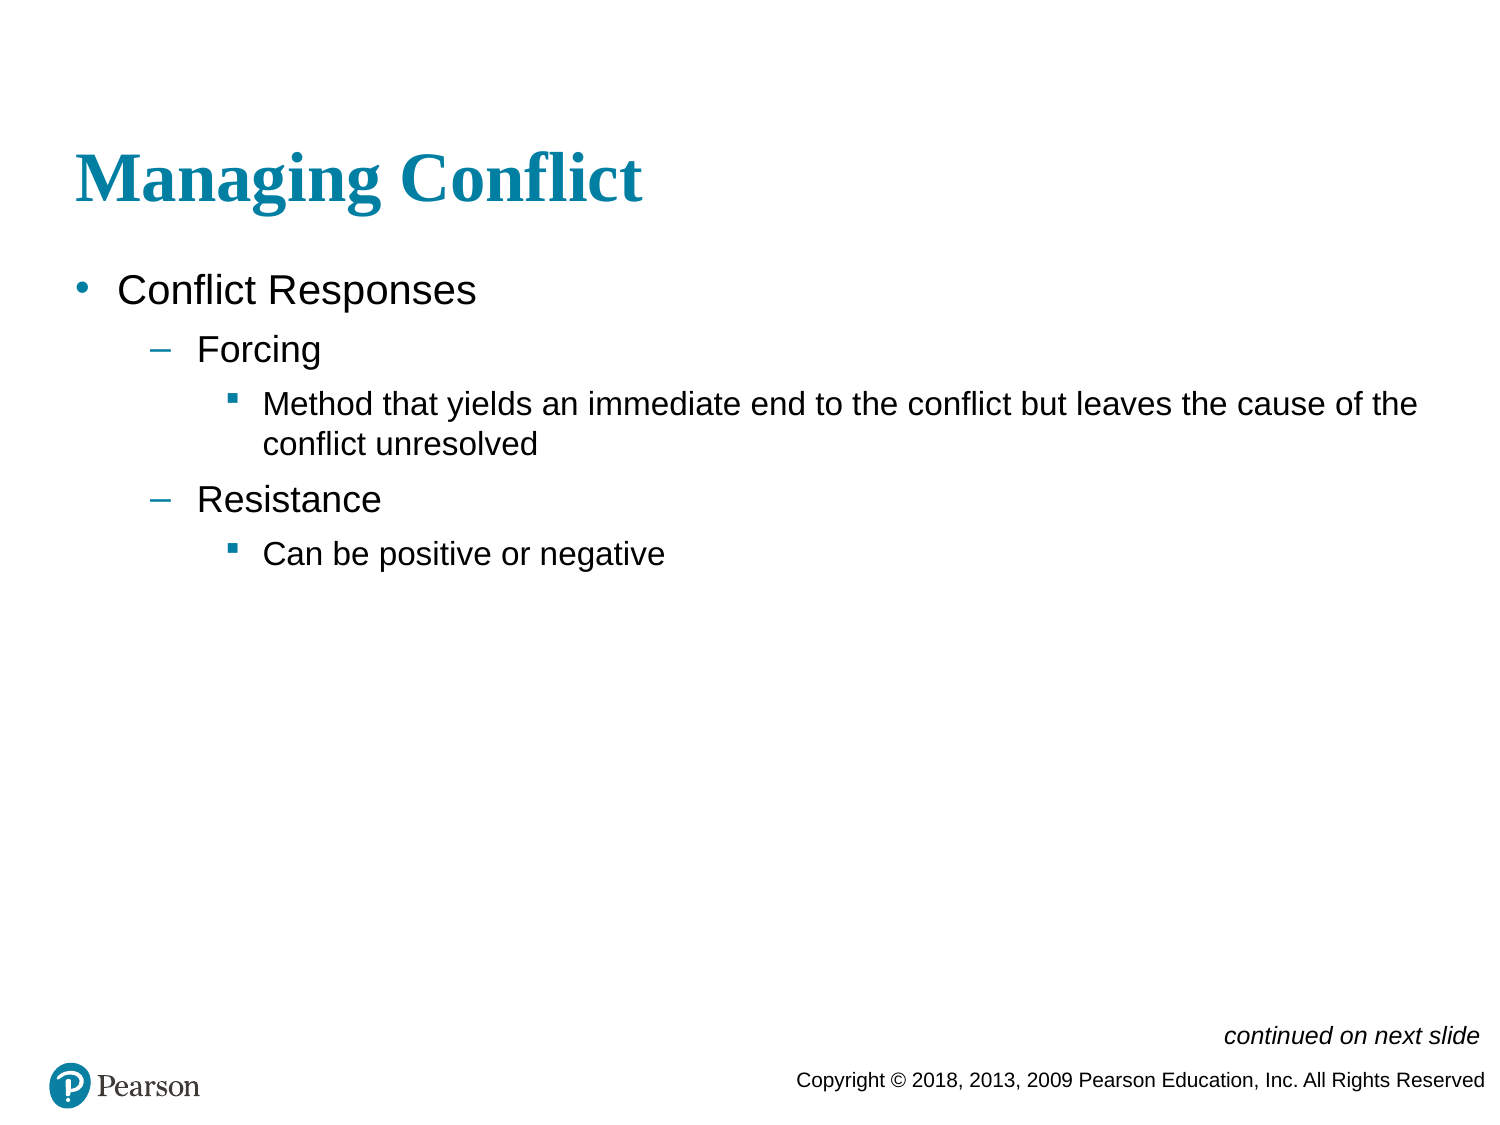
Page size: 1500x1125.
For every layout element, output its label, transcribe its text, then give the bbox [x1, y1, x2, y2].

title Managing Conflict [75, 35, 1425, 216]
text_box continued on next slide [1209, 1012, 1496, 1058]
list Conflict Responses Forcing Method that yields an immediate end to the conflict but leaves the cause of the conflict unresolved Resistance Can be positive or negative [75, 262, 1425, 1005]
